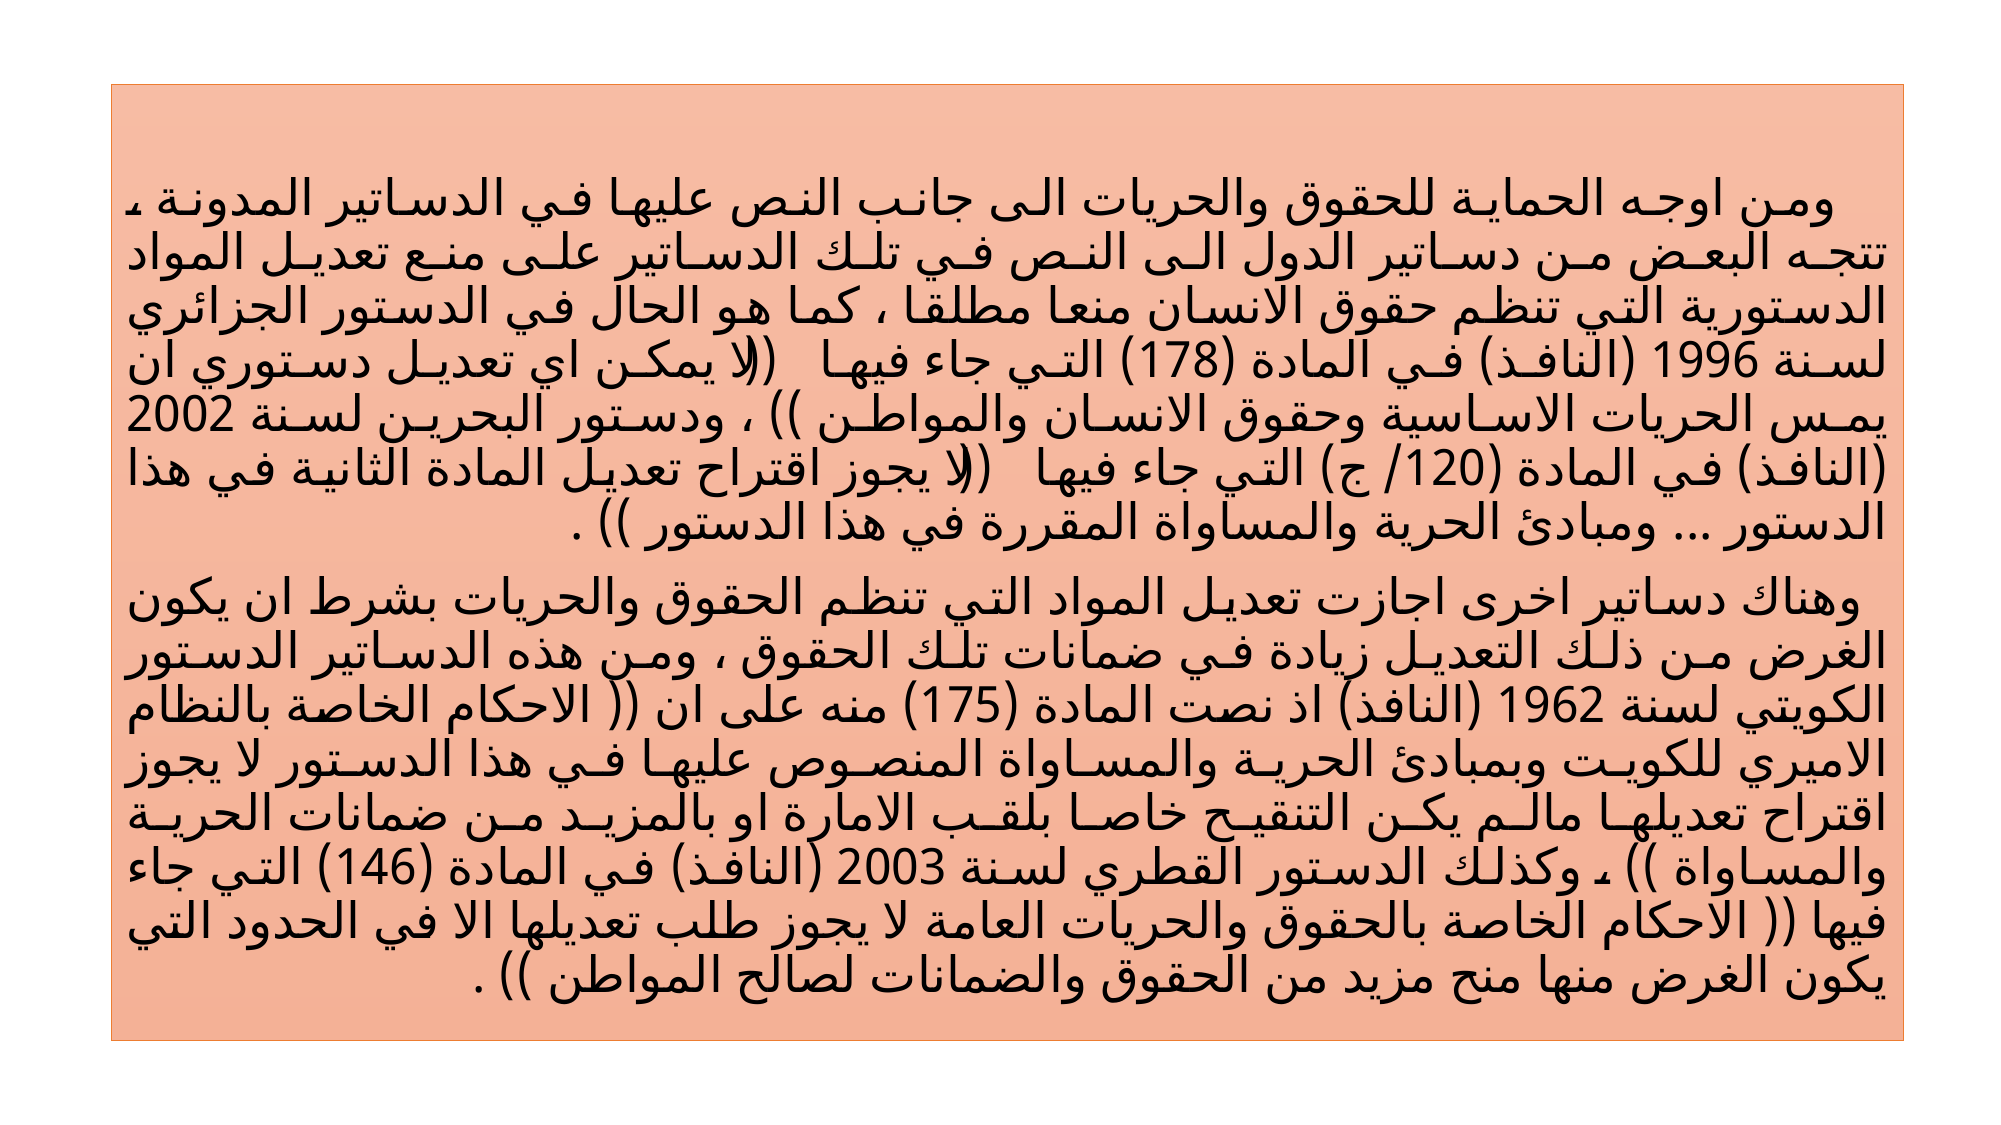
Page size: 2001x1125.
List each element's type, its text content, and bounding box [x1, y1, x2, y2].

list ومن اوجه الحماية للحقوق والحريات الى جانب النص عليها في الدساتير المدونة ، تتجه البعض من دساتير الدول الى النص في تلك الدساتير على منع تعديل المواد الدستورية التي تنظم حقوق الانسان منعا مطلقا ، كما هو الحال في الدستور الجزائري لسنة 1996 (النافذ) في المادة (178) التي جاء فيها (( لا يمكن اي تعديل دستوري ان يمس الحريات الاساسية وحقوق الانسان والمواطن )) ، ودستور البحرين لسنة 2002 (النافذ) في المادة (120/ ج) التي جاء فيها (( لا يجوز اقتراح تعديل المادة الثانية في هذا الدستور ... ومبادئ الحرية والمساواة المقررة في هذا الدستور )) . وهناك دساتير اخرى اجازت تعديل المواد التي تنظم الحقوق والحريات بشرط ان يكون الغرض من ذلك التعديل زيادة في ضمانات تلك الحقوق ، ومن هذه الدساتير الدستور الكويتي لسنة 1962 (النافذ) اذ نصت المادة (175) منه على ان (( الاحكام الخاصة بالنظام الاميري للكويت وبمبادئ الحرية والمساواة المنصوص عليها في هذا الدستور لا يجوز اقتراح تعديلها مالم يكن التنقيح خاصا بلقب الامارة او بالمزيد من ضمانات الحرية والمساواة )) ، وكذلك الدستور القطري لسنة 2003 (النافذ) في المادة (146) التي جاء فيها (( الاحكام الخاصة بالحقوق والحريات العامة لا يجوز طلب تعديلها الا في الحدود التي يكون الغرض منها منح مزيد من الحقوق والضمانات لصالح المواطن )) . [111, 84, 1904, 1041]
